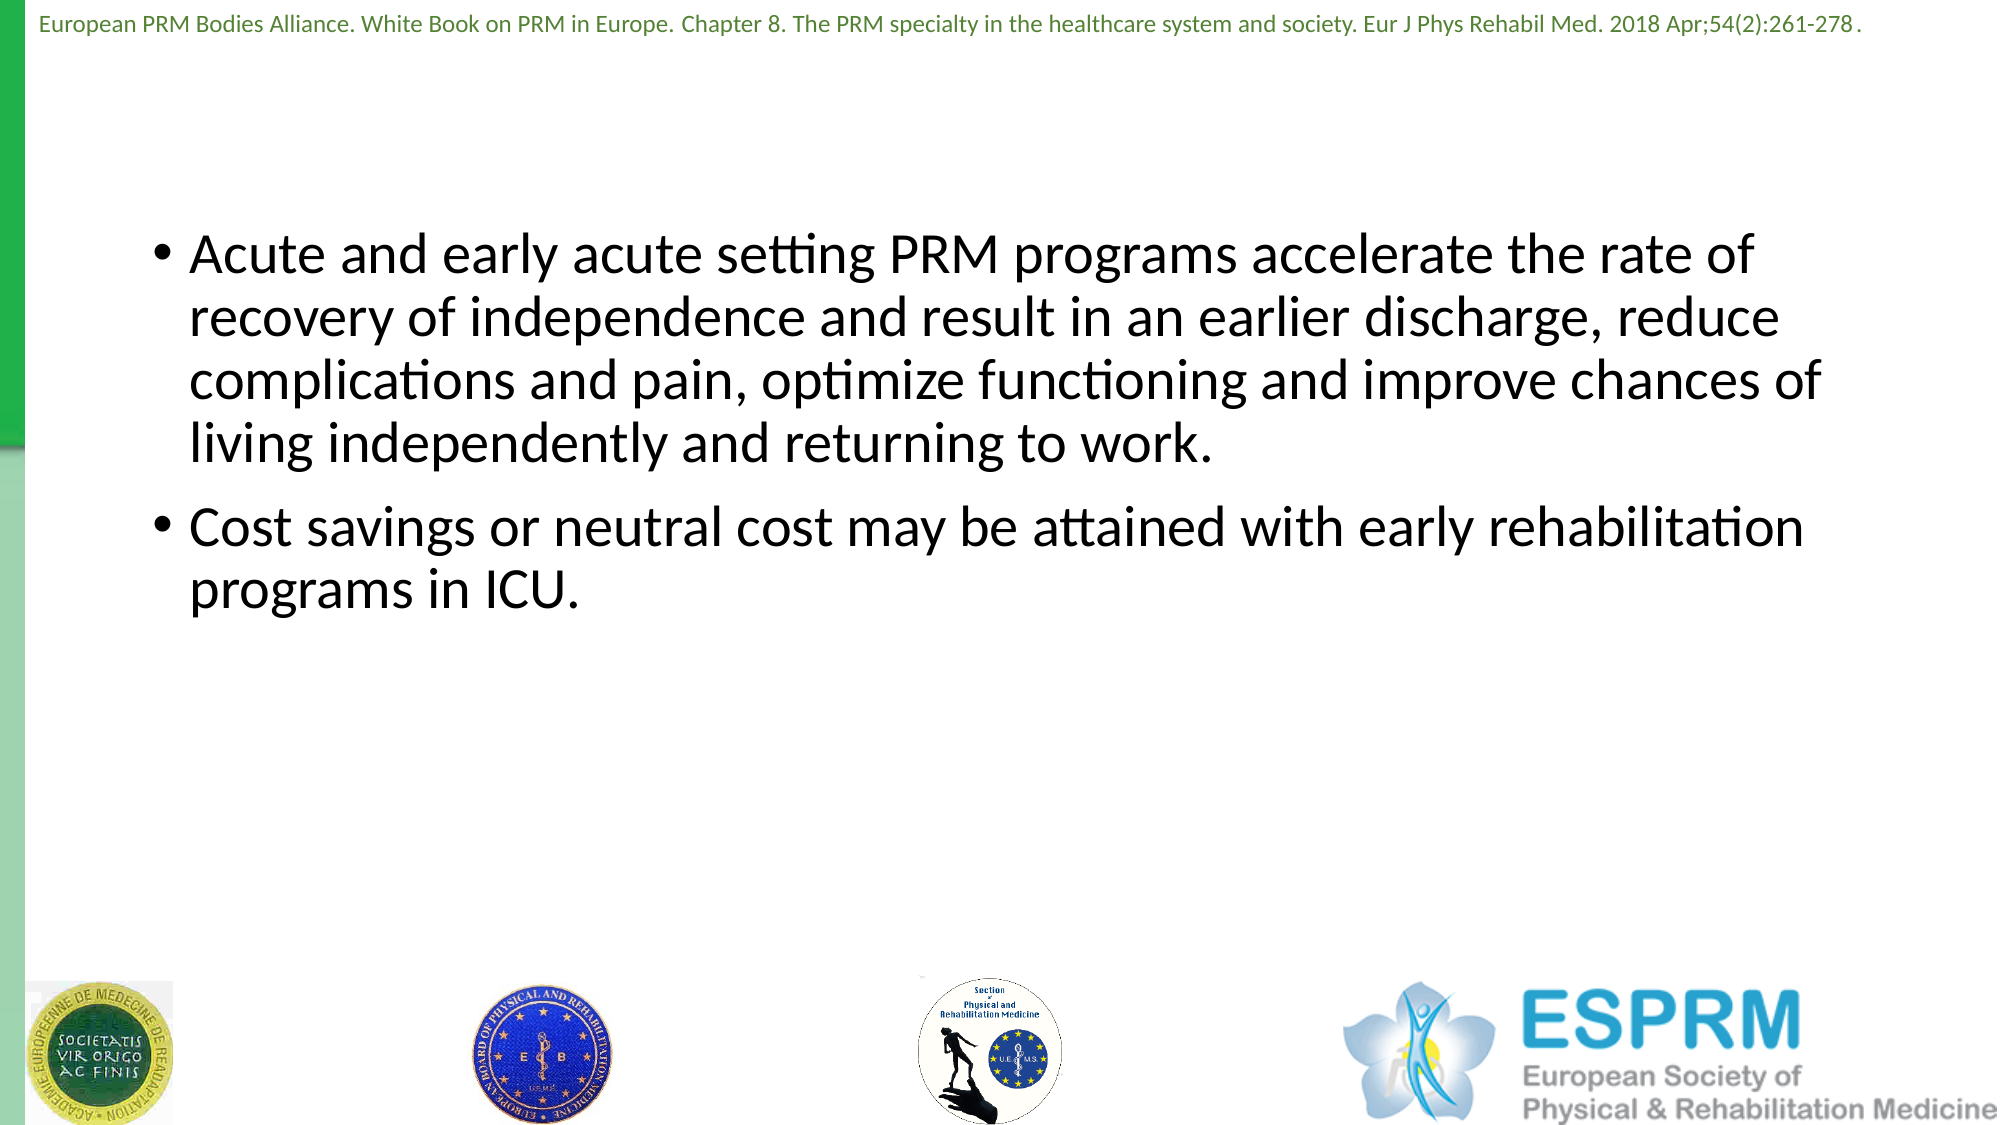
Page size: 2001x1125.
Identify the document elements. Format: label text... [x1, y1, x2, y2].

picture [1343, 981, 1997, 1125]
picture [467, 982, 615, 1125]
list Acute and early acute setting PRM programs accelerate the rate of recovery of independence and result in an earlier discharge, reduce complications and pain, optimize functioning and improve chances of living independently and returning to work. Cost savings or neutral cost may be attained with early rehabilitation programs in ICU. [137, 215, 1863, 970]
picture [0, 0, 173, 1125]
picture [905, 970, 1070, 1125]
